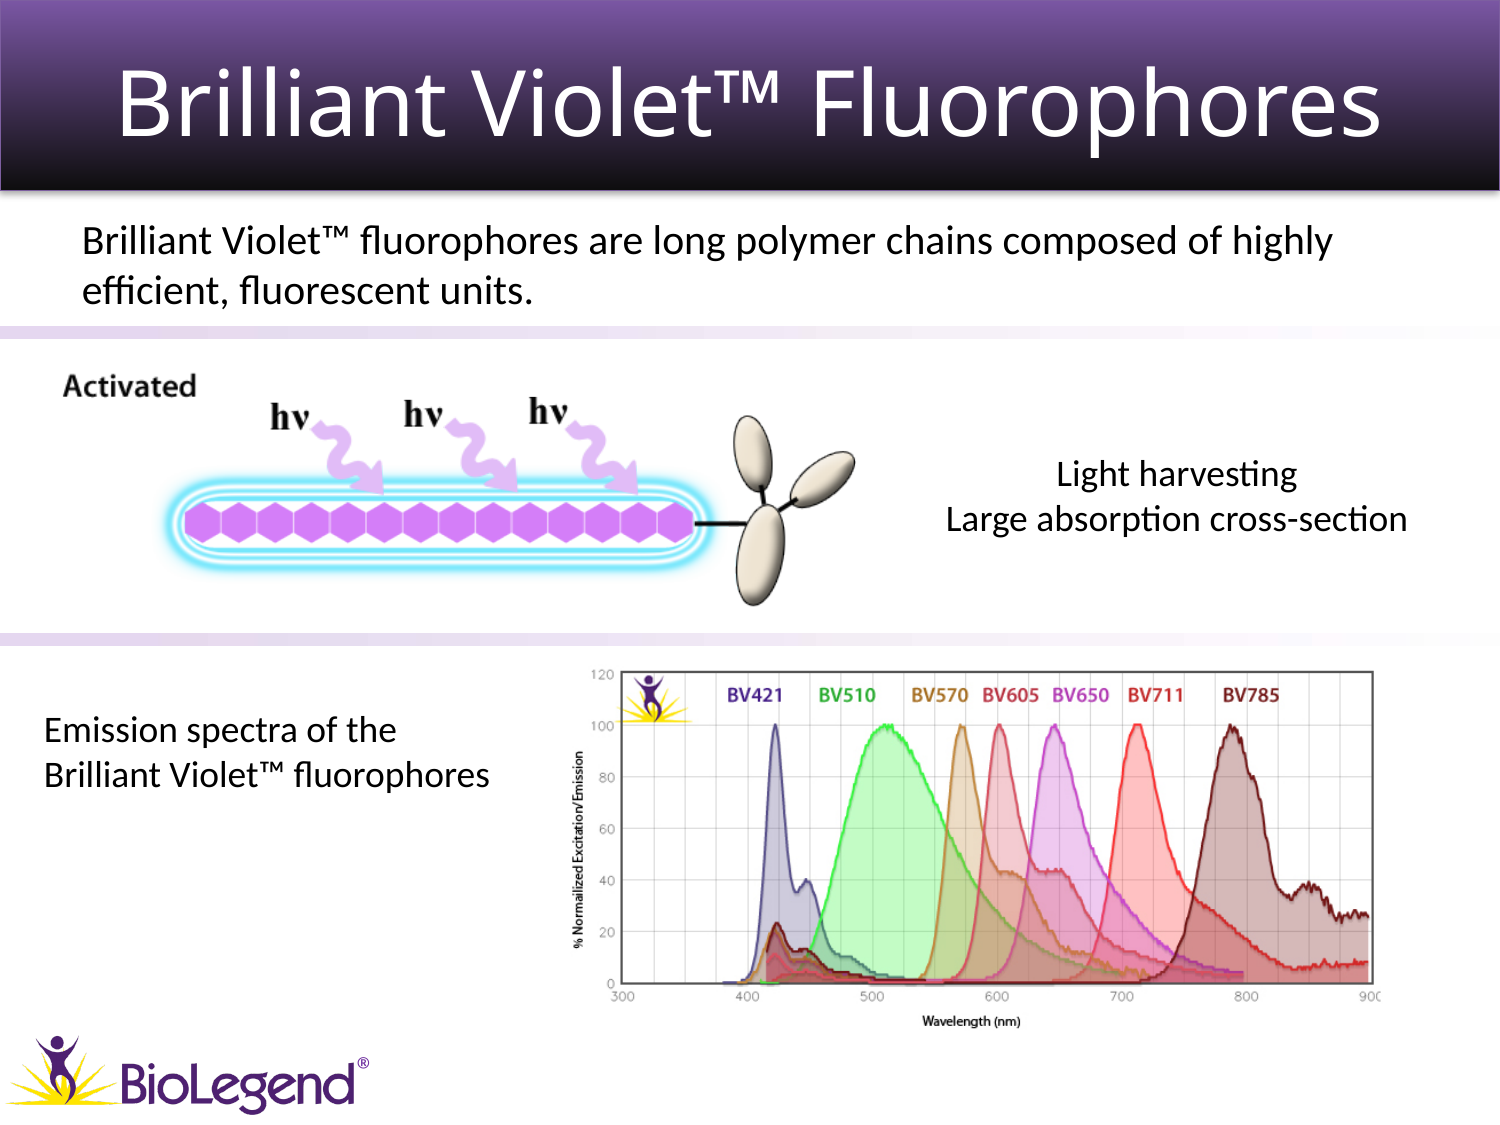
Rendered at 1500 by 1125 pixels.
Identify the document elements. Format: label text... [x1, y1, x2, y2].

text_box Emission spectra of the Brilliant Violet™ fluorophores [29, 697, 536, 803]
picture [560, 664, 1383, 1035]
text_box [0, 0, 1500, 191]
picture [0, 633, 1500, 647]
text_box Brilliant Violet™ fluorophores are long polymer chains composed of highly efficient, fluorescent units. [67, 205, 1467, 321]
title Brilliant Violet™ Fluorophores [75, 18, 1425, 182]
text_box Light harvesting Large absorption cross-section [902, 441, 1464, 547]
picture [36, 347, 898, 621]
picture [0, 326, 1500, 340]
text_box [2, 1021, 392, 1117]
